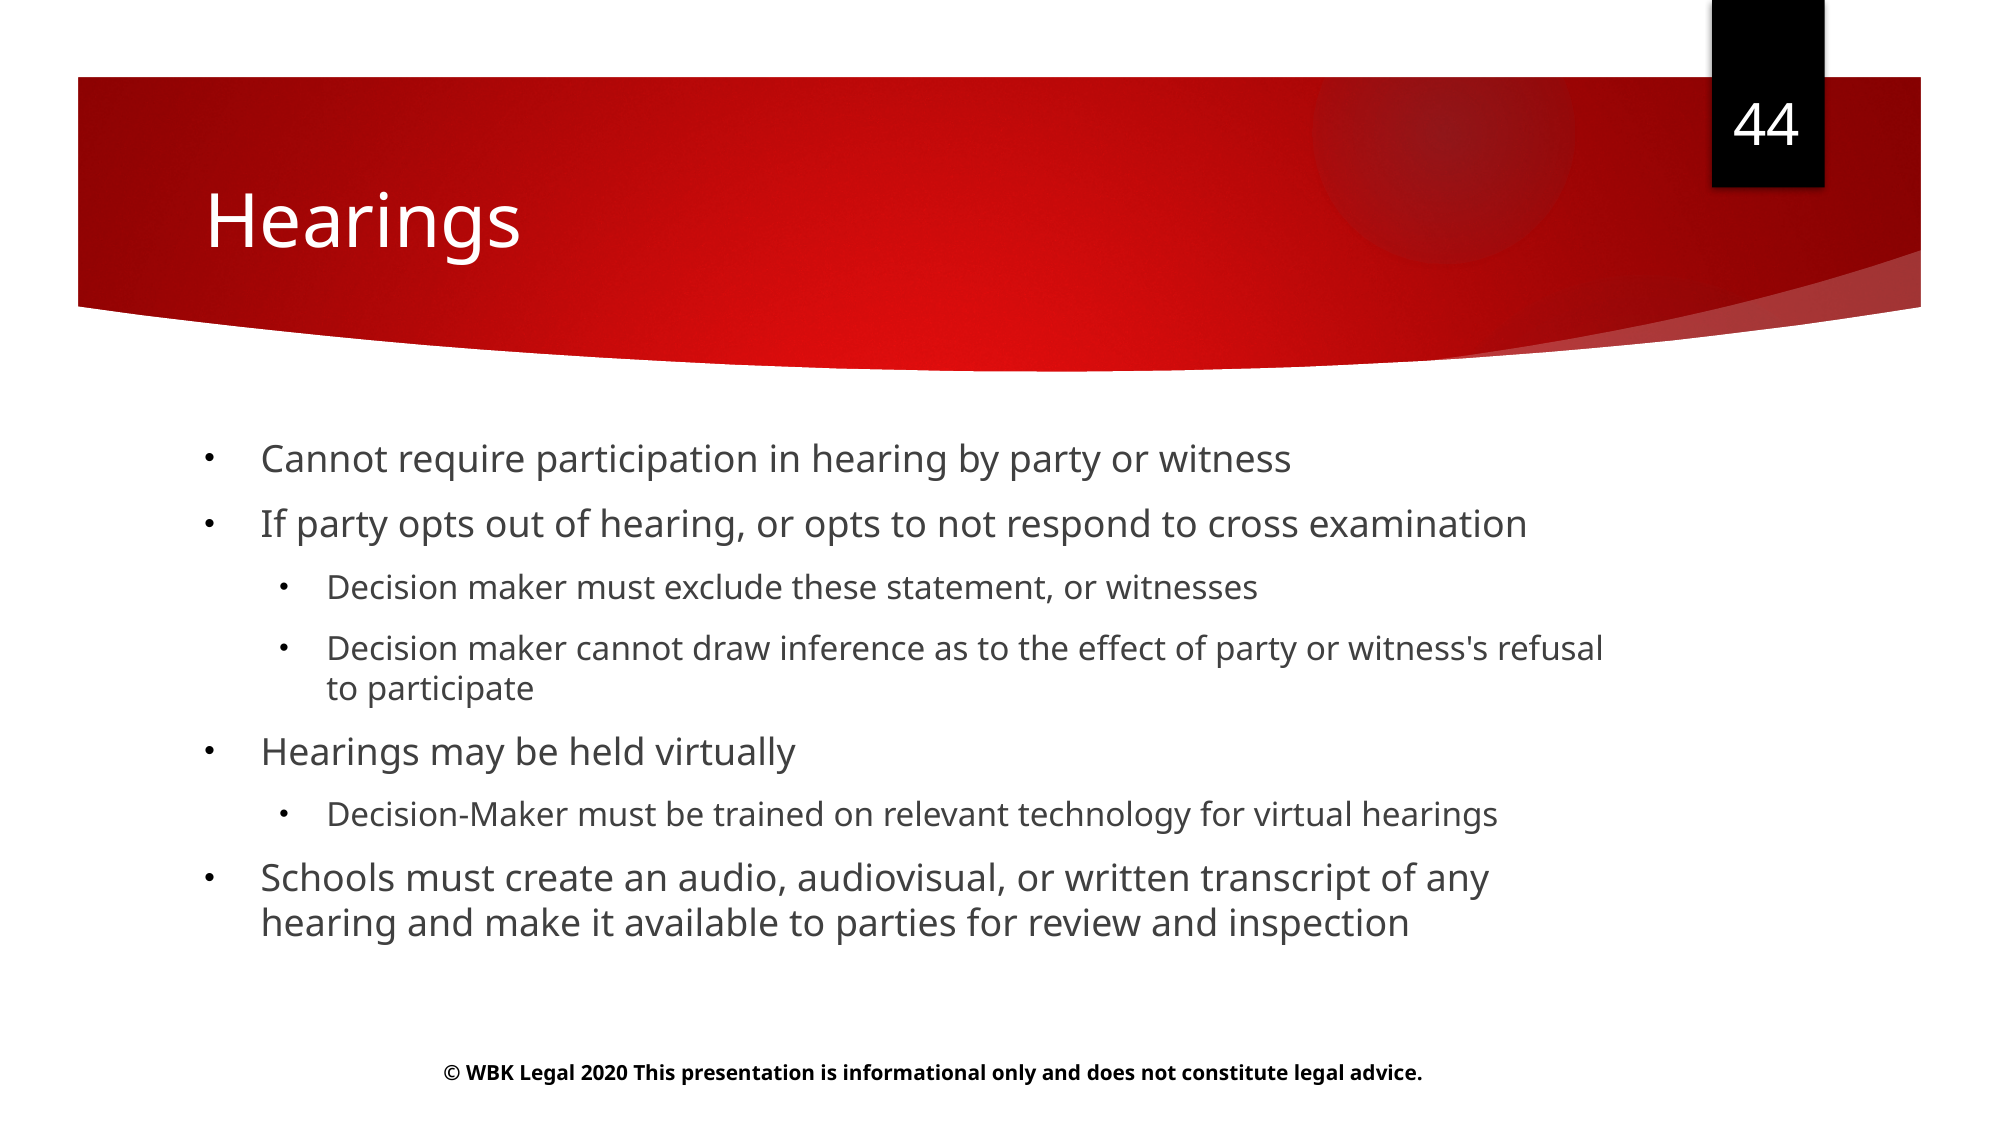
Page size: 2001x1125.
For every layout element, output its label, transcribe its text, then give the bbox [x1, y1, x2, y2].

title Hearings [189, 159, 1627, 276]
list Cannot require participation in hearing by party or witness If party opts out of hearing, or opts to not respond to cross examination Decision maker must exclude these statement, or witnesses Decision maker cannot draw inference as to the effect of party or witness's refusal to participate Hearings may be held virtually Decision-Maker must be trained on relevant technology for virtual hearings Schools must create an audio, audiovisual, or written transcript of any hearing and make it available to parties for review and inspection [189, 427, 1638, 988]
slide_number 44 [1698, 48, 1836, 175]
footer © WBK Legal 2020 This presentation is informational only and does not constitute legal advice. [92, 1048, 1775, 1099]
